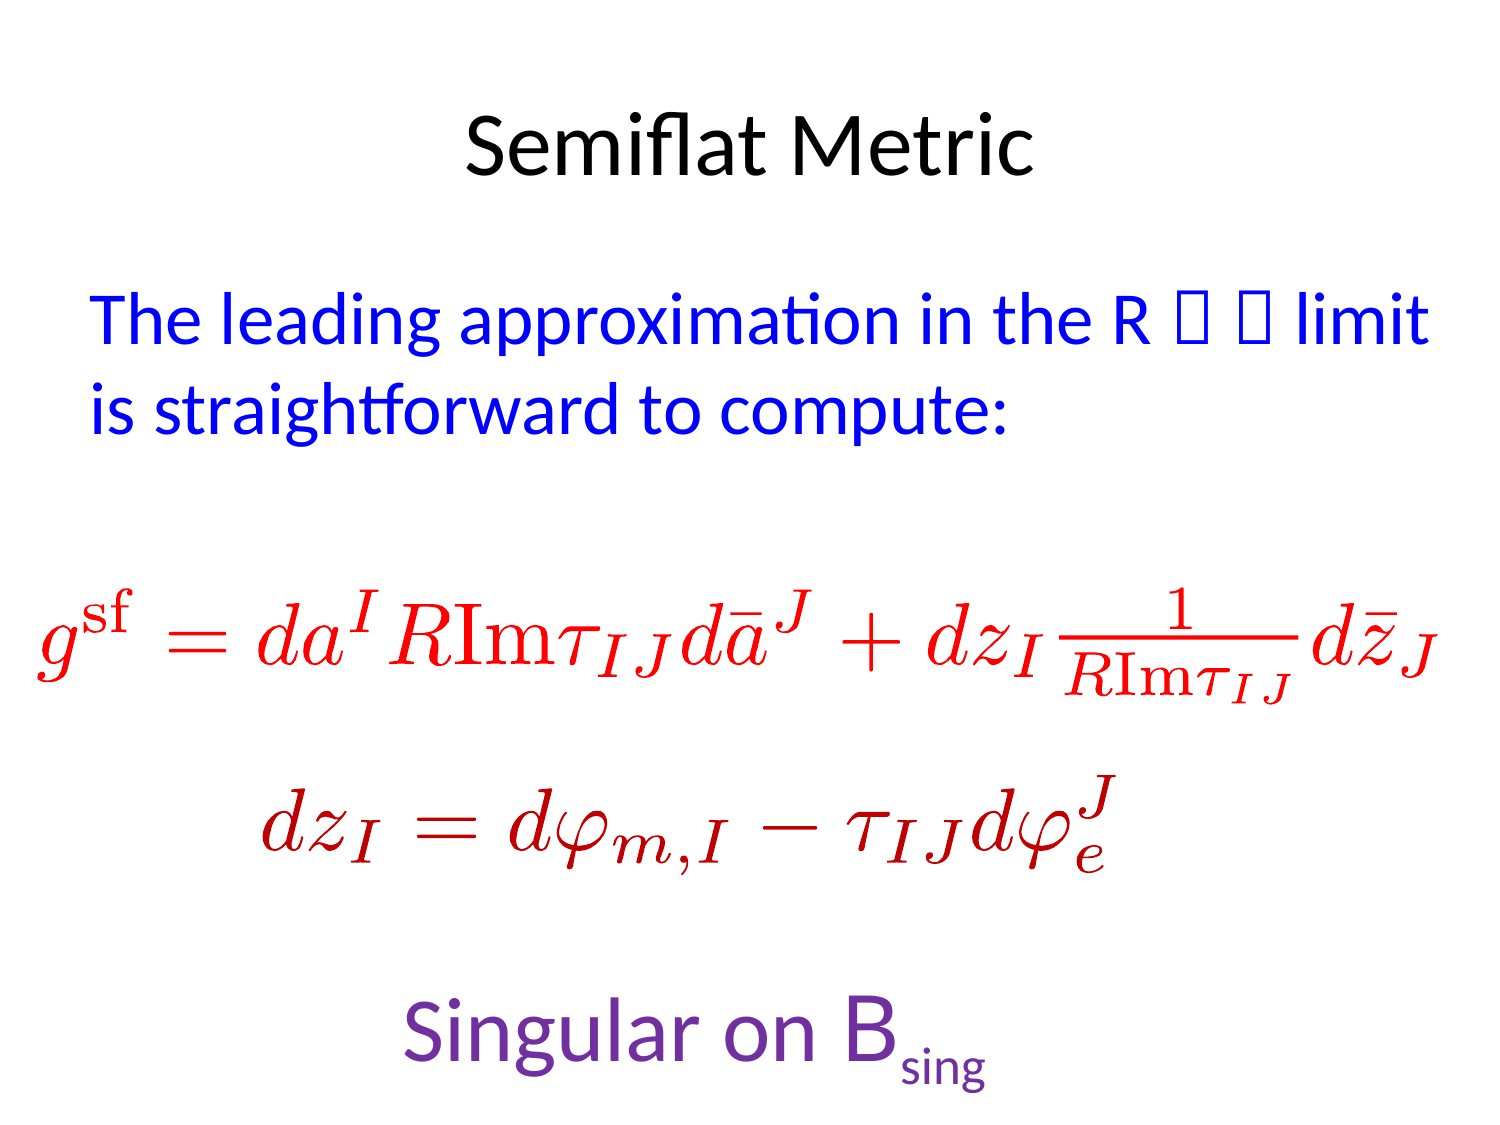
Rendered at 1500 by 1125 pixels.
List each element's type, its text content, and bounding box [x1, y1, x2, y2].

text_box The leading approximation in the R   limit is straightforward to compute: [75, 262, 1450, 458]
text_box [262, 774, 1116, 876]
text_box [37, 587, 1438, 705]
text_box Singular on Bsing [387, 962, 1113, 1103]
title Semiflat Metric [75, 45, 1425, 233]
